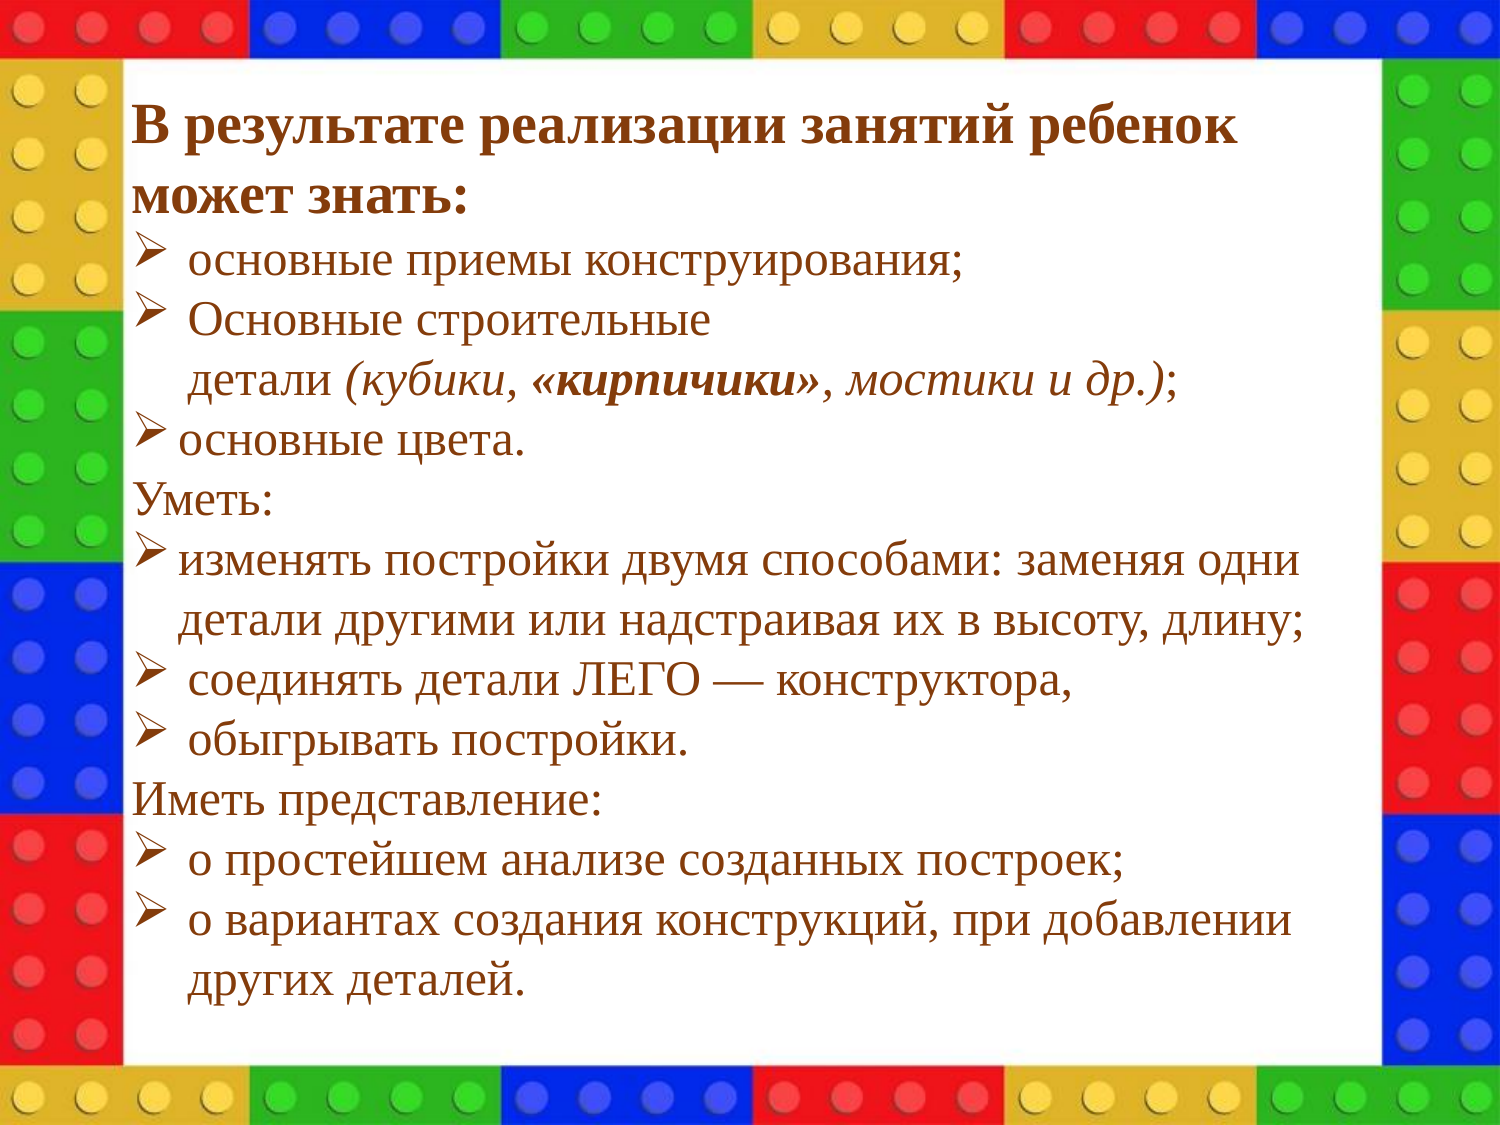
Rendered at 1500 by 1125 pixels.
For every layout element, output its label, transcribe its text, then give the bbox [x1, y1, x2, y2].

picture [0, 0, 1500, 1125]
text_box В результате реализации занятий ребенок может знать: основные приемы конструирования; Основные строительные детали (кубики, «кирпичики», мостики и др.); основные цвета. Уметь: изменять постройки двумя способами: заменяя одни детали другими или надстраивая их в высоту, длину; соединять детали ЛЕГО — конструктора, обыгрывать постройки. Иметь представление: о простейшем анализе созданных построек; о вариантах создания конструкций, при добавлении других деталей. [116, 77, 1340, 1073]
